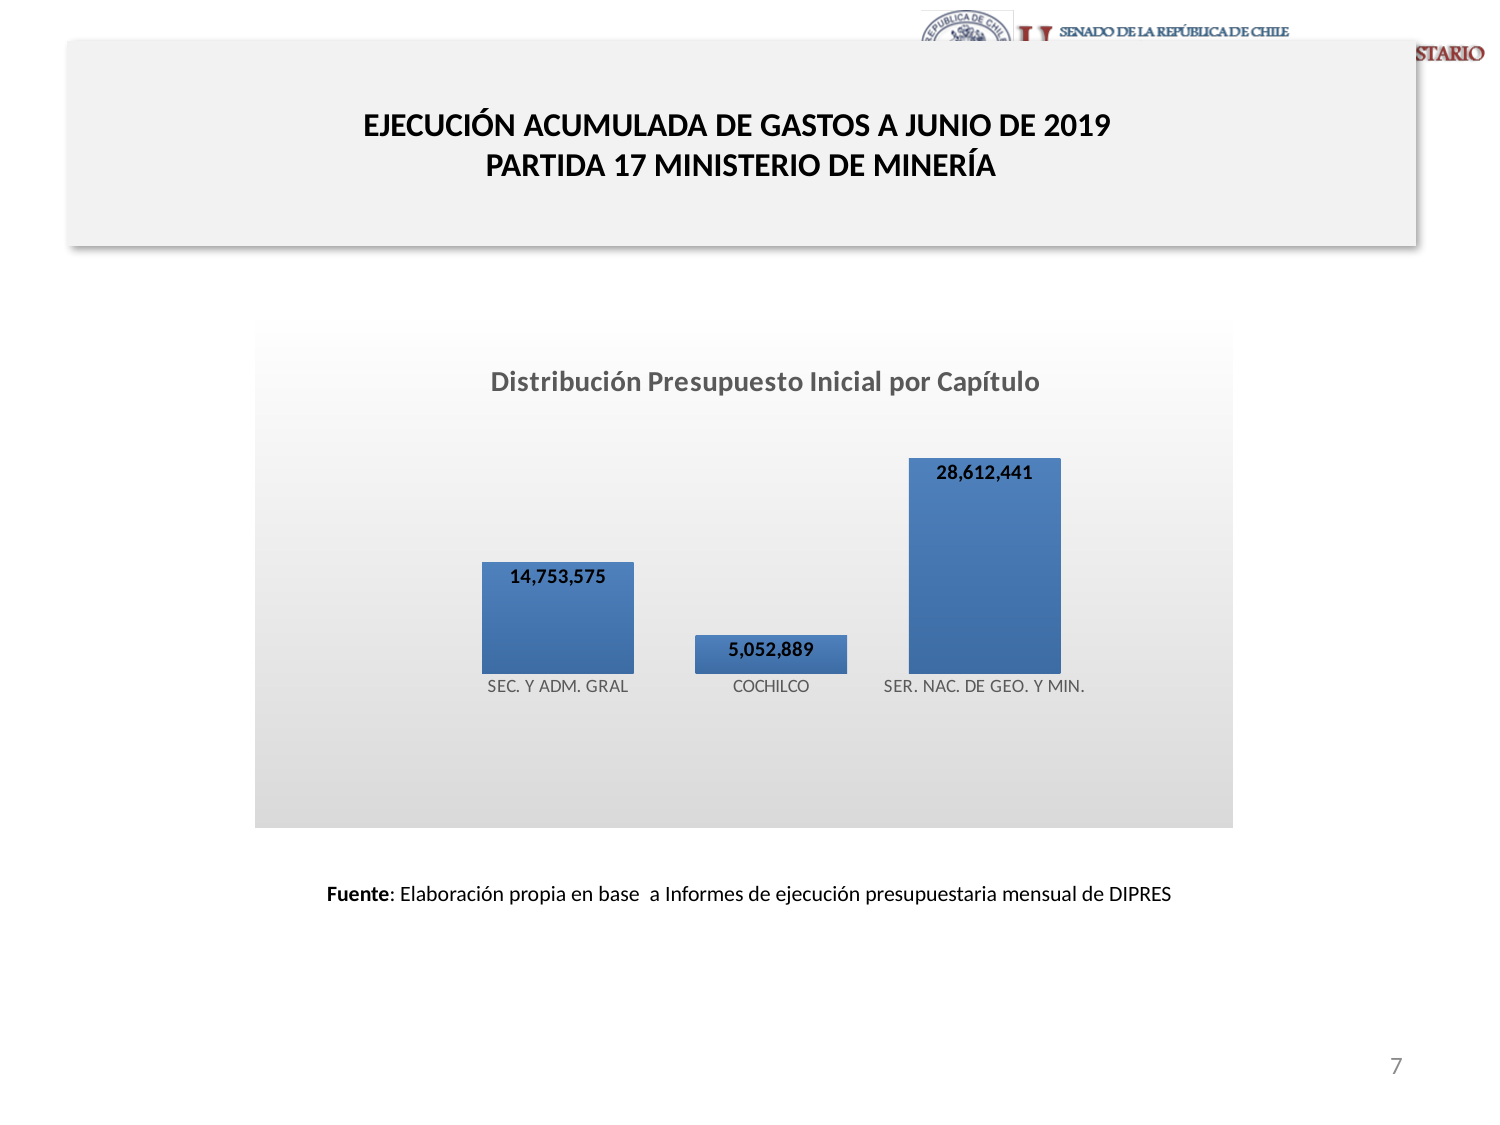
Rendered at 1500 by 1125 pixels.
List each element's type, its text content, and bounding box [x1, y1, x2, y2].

title EJECUCIÓN ACUMULADA DE GASTOS A JUNIO DE 2019 PARTIDA 17 MINISTERIO DE MINERÍA [67, 41, 1415, 246]
chart [253, 314, 1235, 831]
picture [921, 0, 1500, 113]
slide_number 7 [1067, 1035, 1418, 1095]
footer Fuente: Elaboración propia en base a Informes de ejecución presupuestaria mensual de DIPRES [177, 872, 1323, 933]
